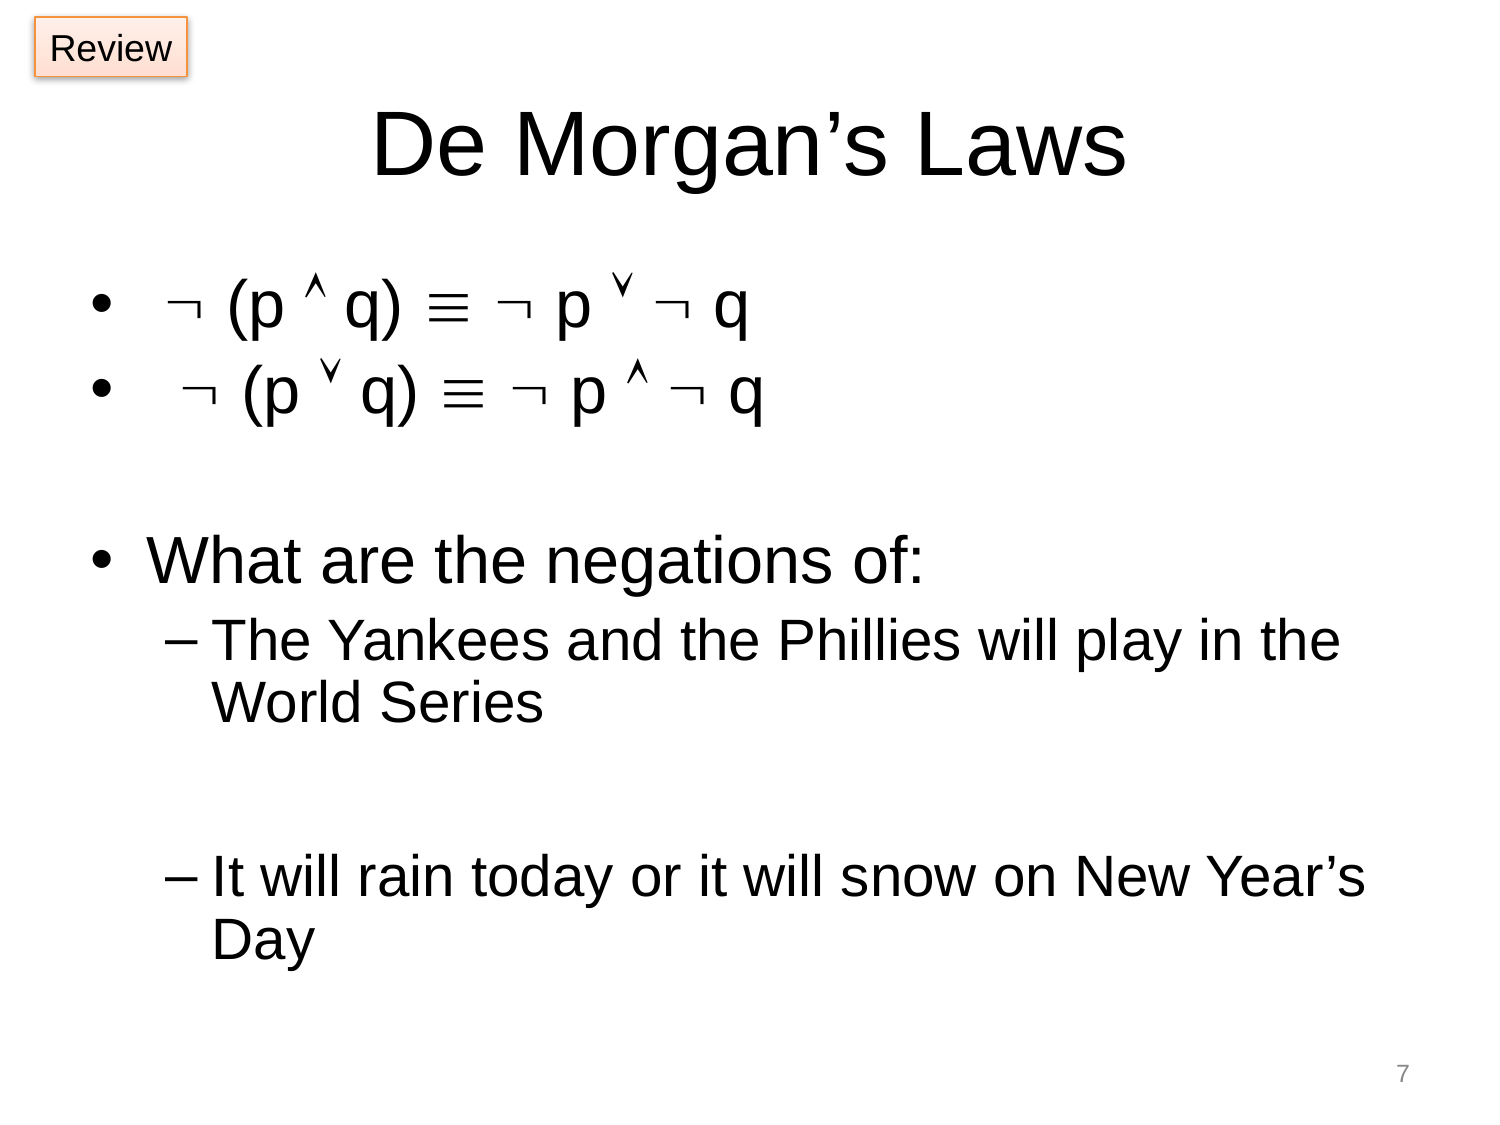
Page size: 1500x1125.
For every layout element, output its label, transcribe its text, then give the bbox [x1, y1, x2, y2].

list  (p  q)   p   q  (p  q)   p   q What are the negations of: The Yankees and the Phillies will play in the World Series It will rain today or it will snow on New Year’s Day [75, 262, 1425, 1005]
text_box Review [34, 16, 188, 77]
slide_number 7 [1074, 1042, 1425, 1103]
title De Morgan’s Laws [75, 45, 1425, 233]
